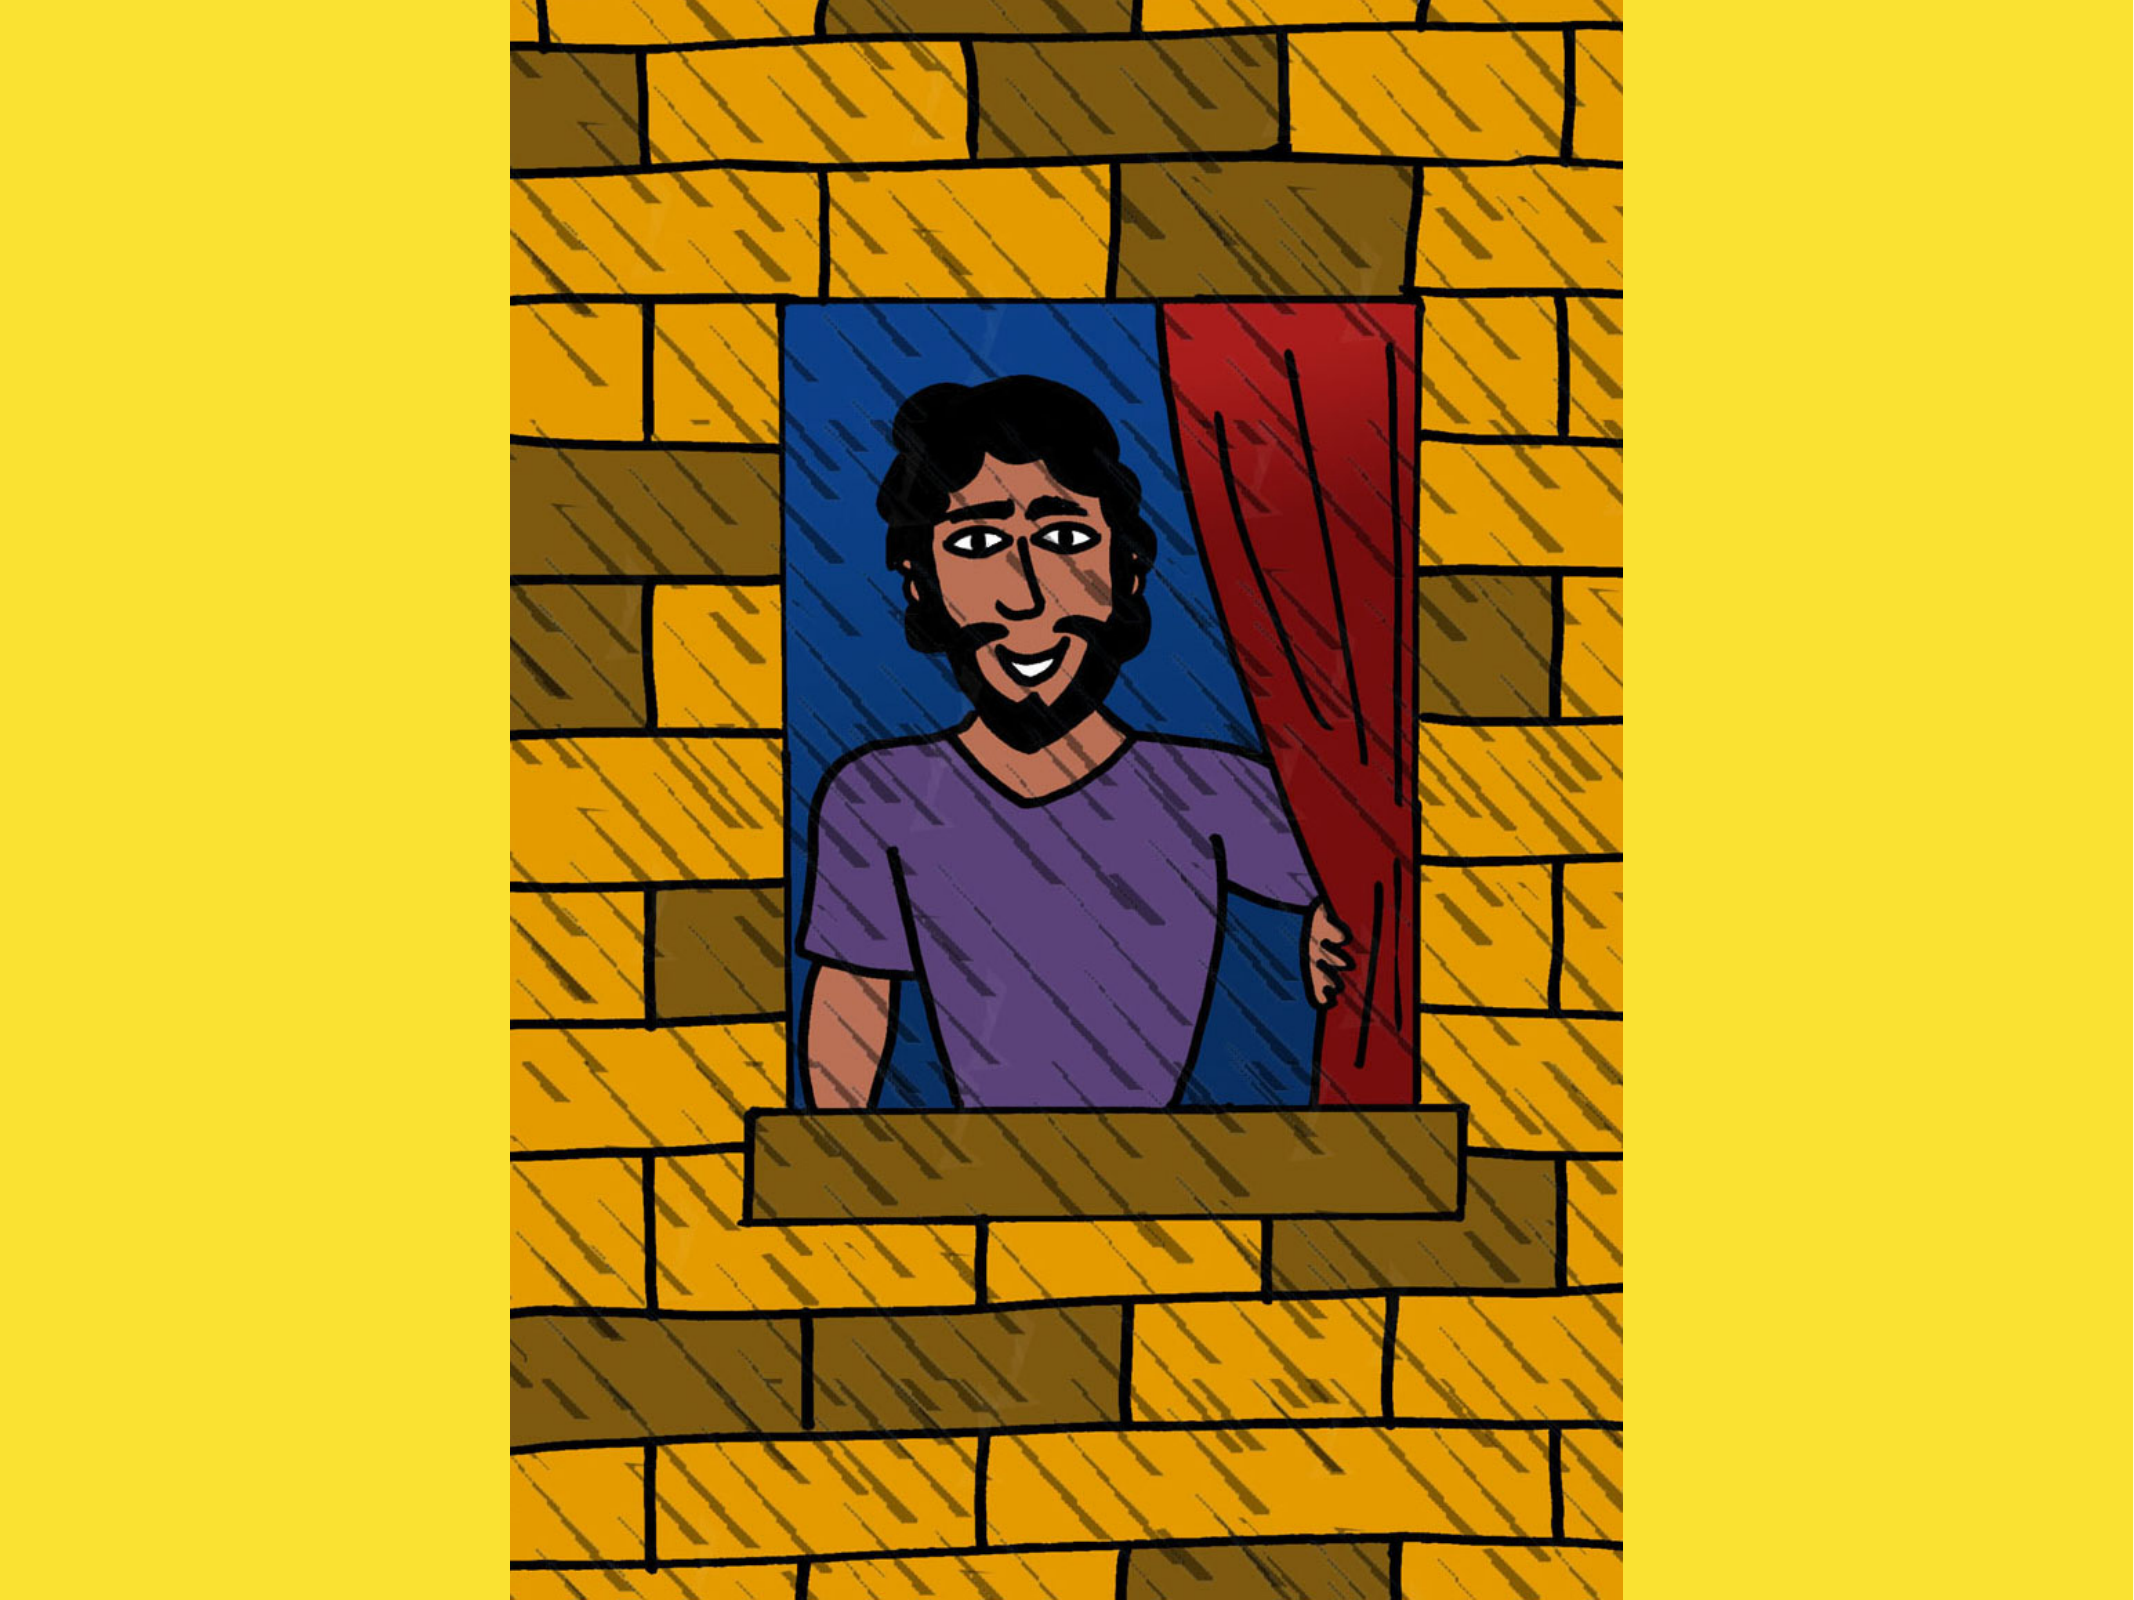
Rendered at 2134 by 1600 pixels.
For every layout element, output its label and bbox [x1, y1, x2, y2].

text_box [0, 0, 510, 1600]
text_box [1624, 0, 2134, 1600]
picture [510, 0, 1624, 1600]
